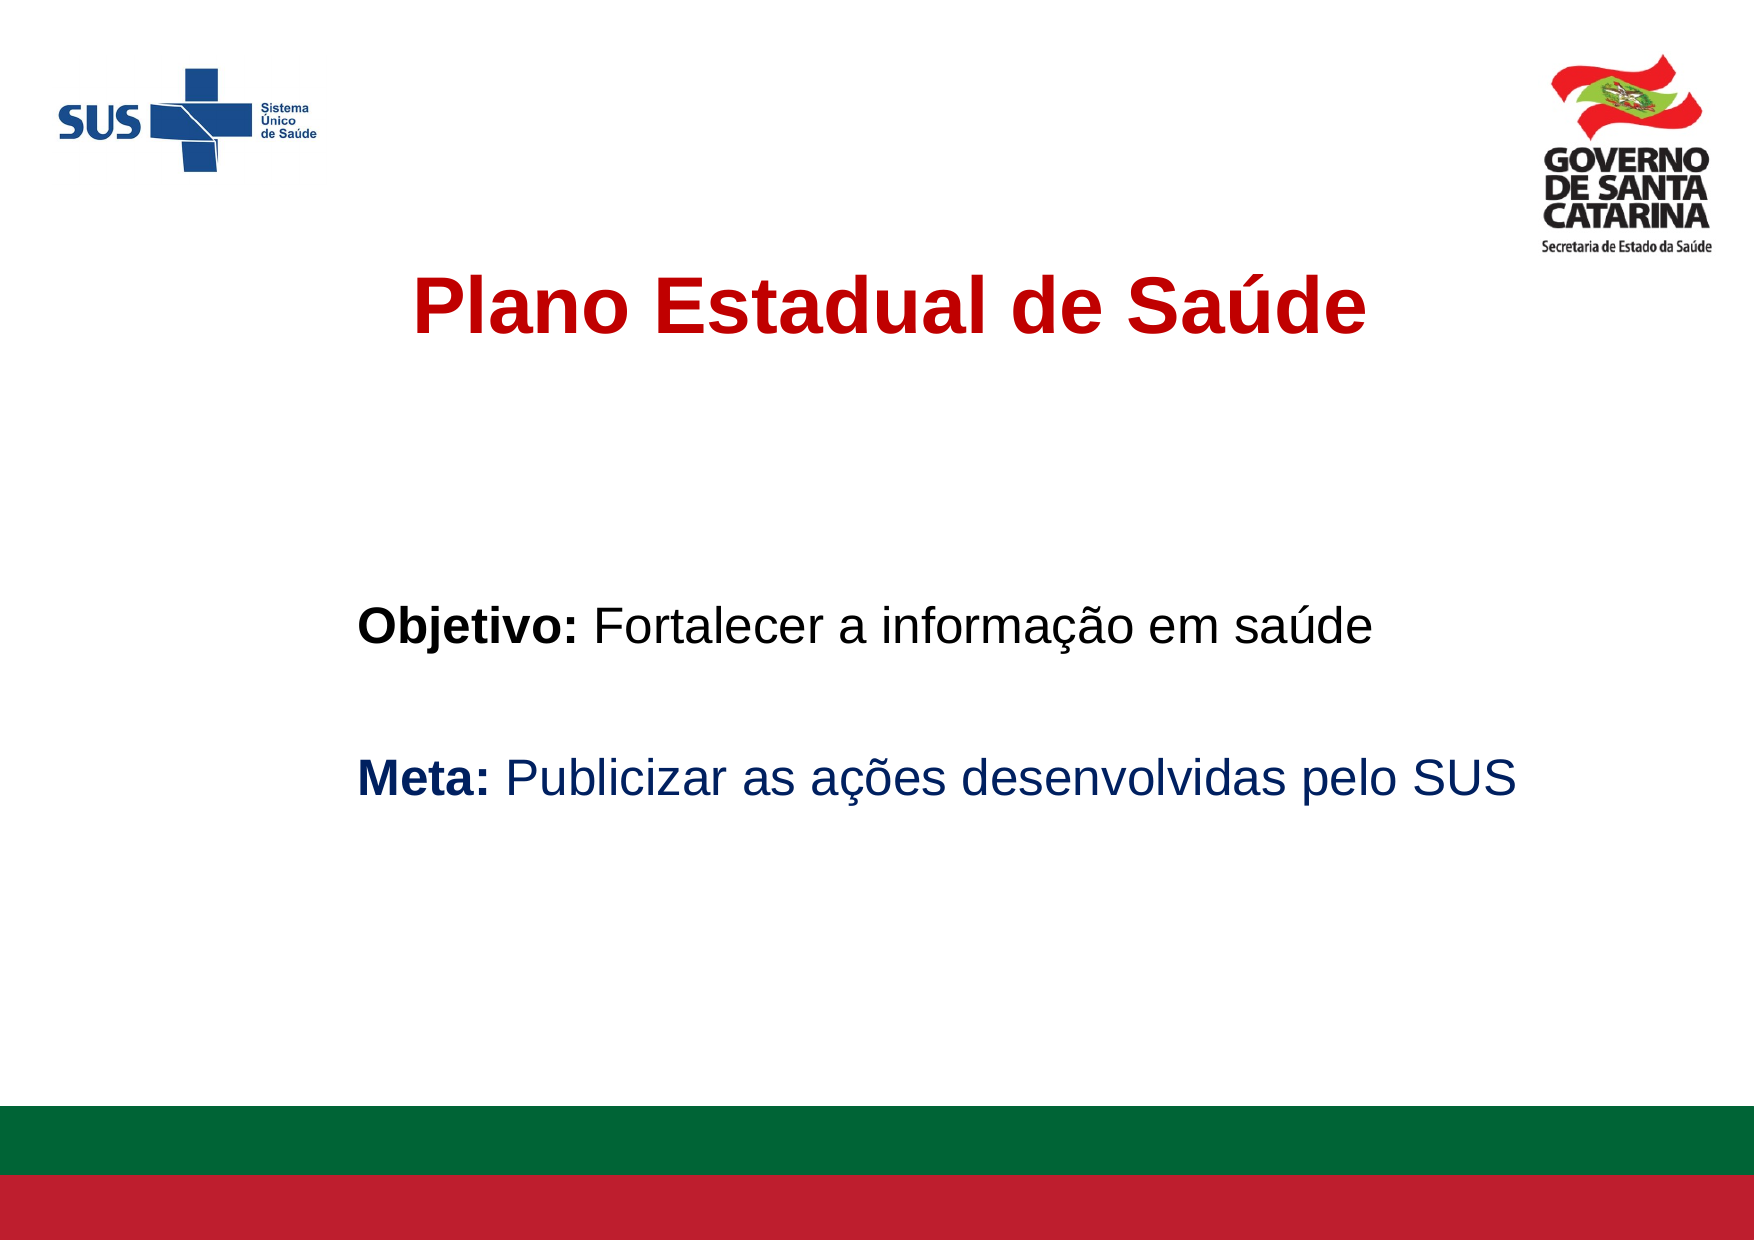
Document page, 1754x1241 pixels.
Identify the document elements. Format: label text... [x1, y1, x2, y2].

text_box Plano Estadual de Saúde [300, 181, 1482, 422]
text_box Objetivo: Fortalecer a informação em saúde Meta: Publicizar as ações desenvolvidas pelo SUS [342, 585, 1534, 784]
picture [1538, 51, 1716, 256]
picture [52, 55, 327, 185]
